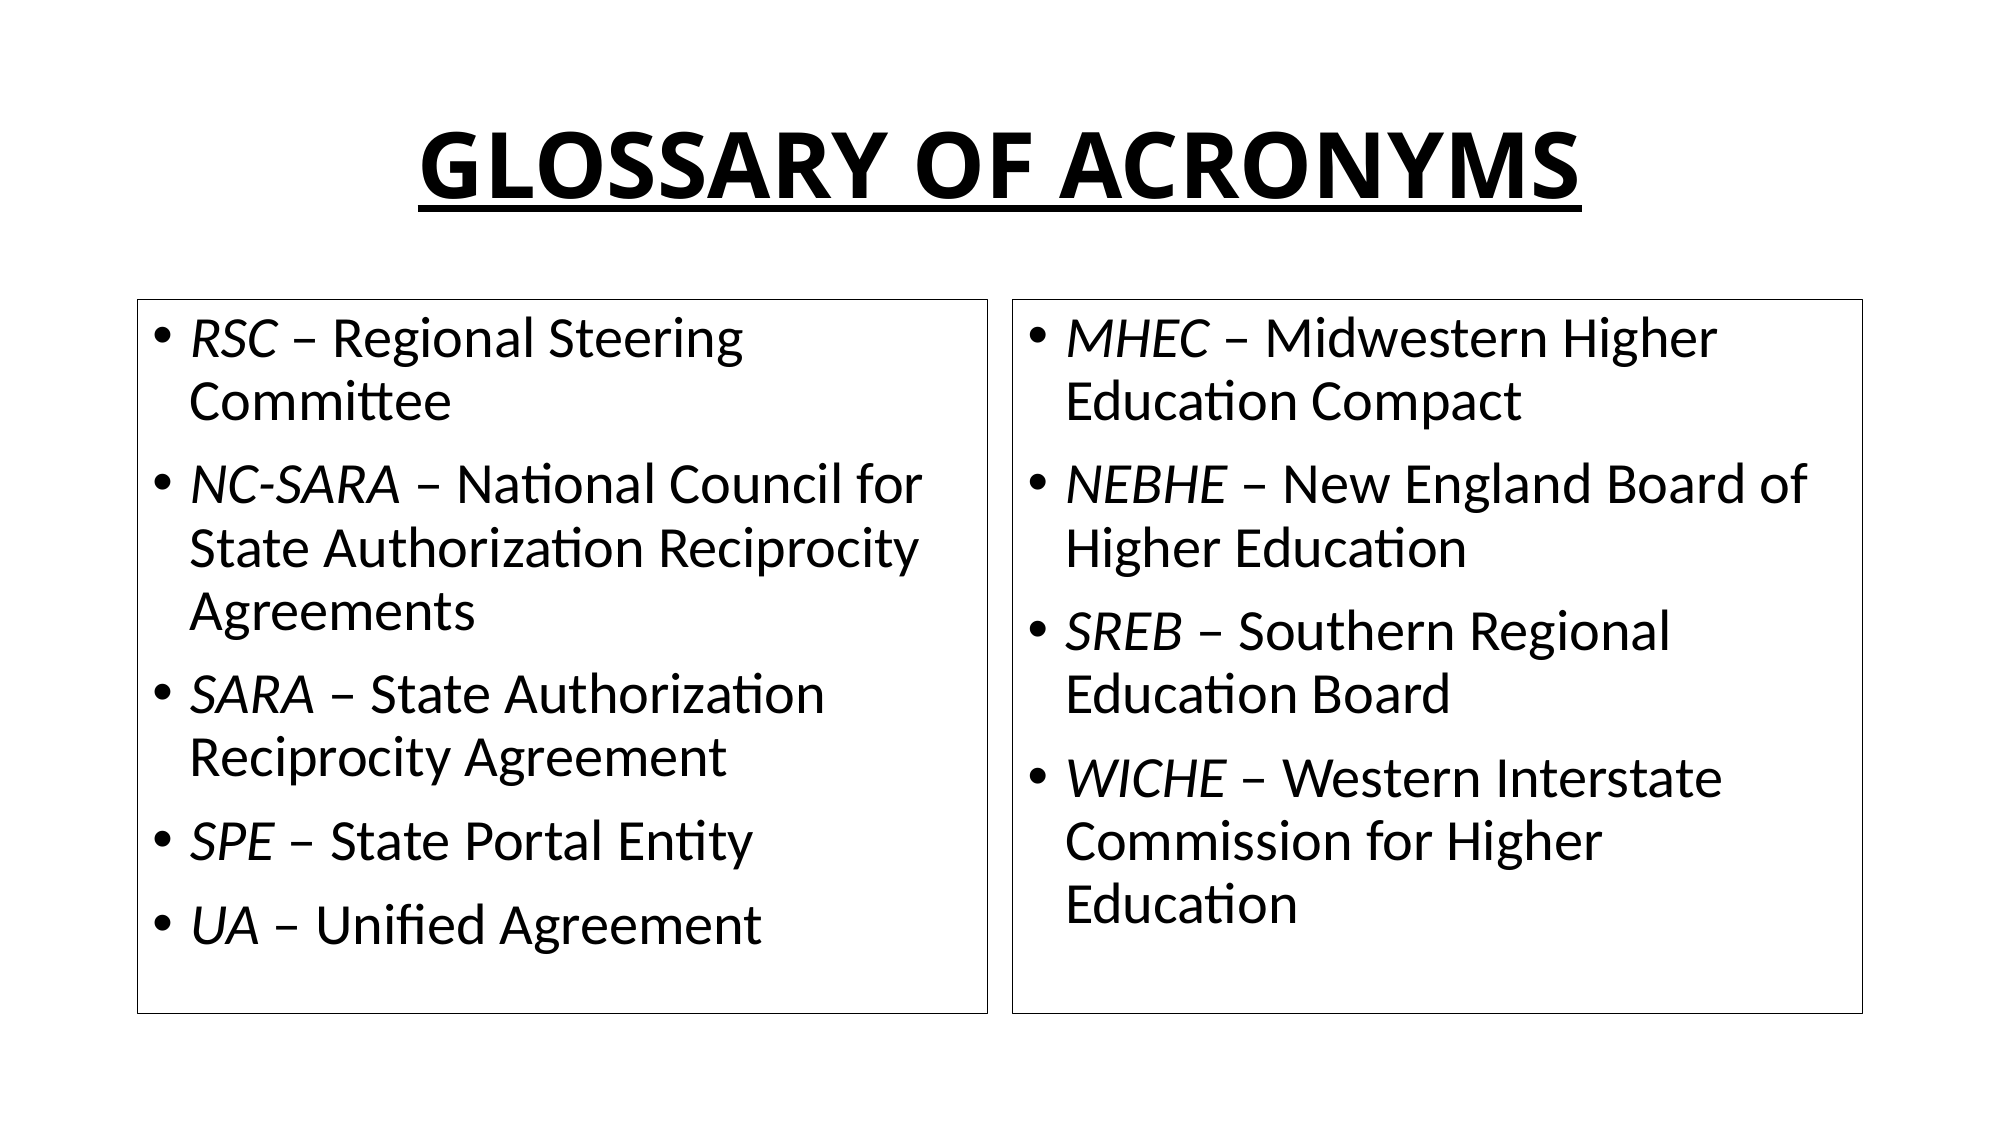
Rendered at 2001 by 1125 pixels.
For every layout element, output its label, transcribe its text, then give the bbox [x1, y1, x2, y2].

list RSC – Regional Steering Committee NC-SARA – National Council for State Authorization Reciprocity Agreements SARA – State Authorization Reciprocity Agreement SPE – State Portal Entity UA – Unified Agreement [137, 299, 988, 1014]
title GLOSSARY OF ACRONYMS [137, 59, 1863, 278]
list MHEC – Midwestern Higher Education Compact NEBHE – New England Board of Higher Education SREB – Southern Regional Education Board WICHE – Western Interstate Commission for Higher Education [1012, 299, 1863, 1014]
